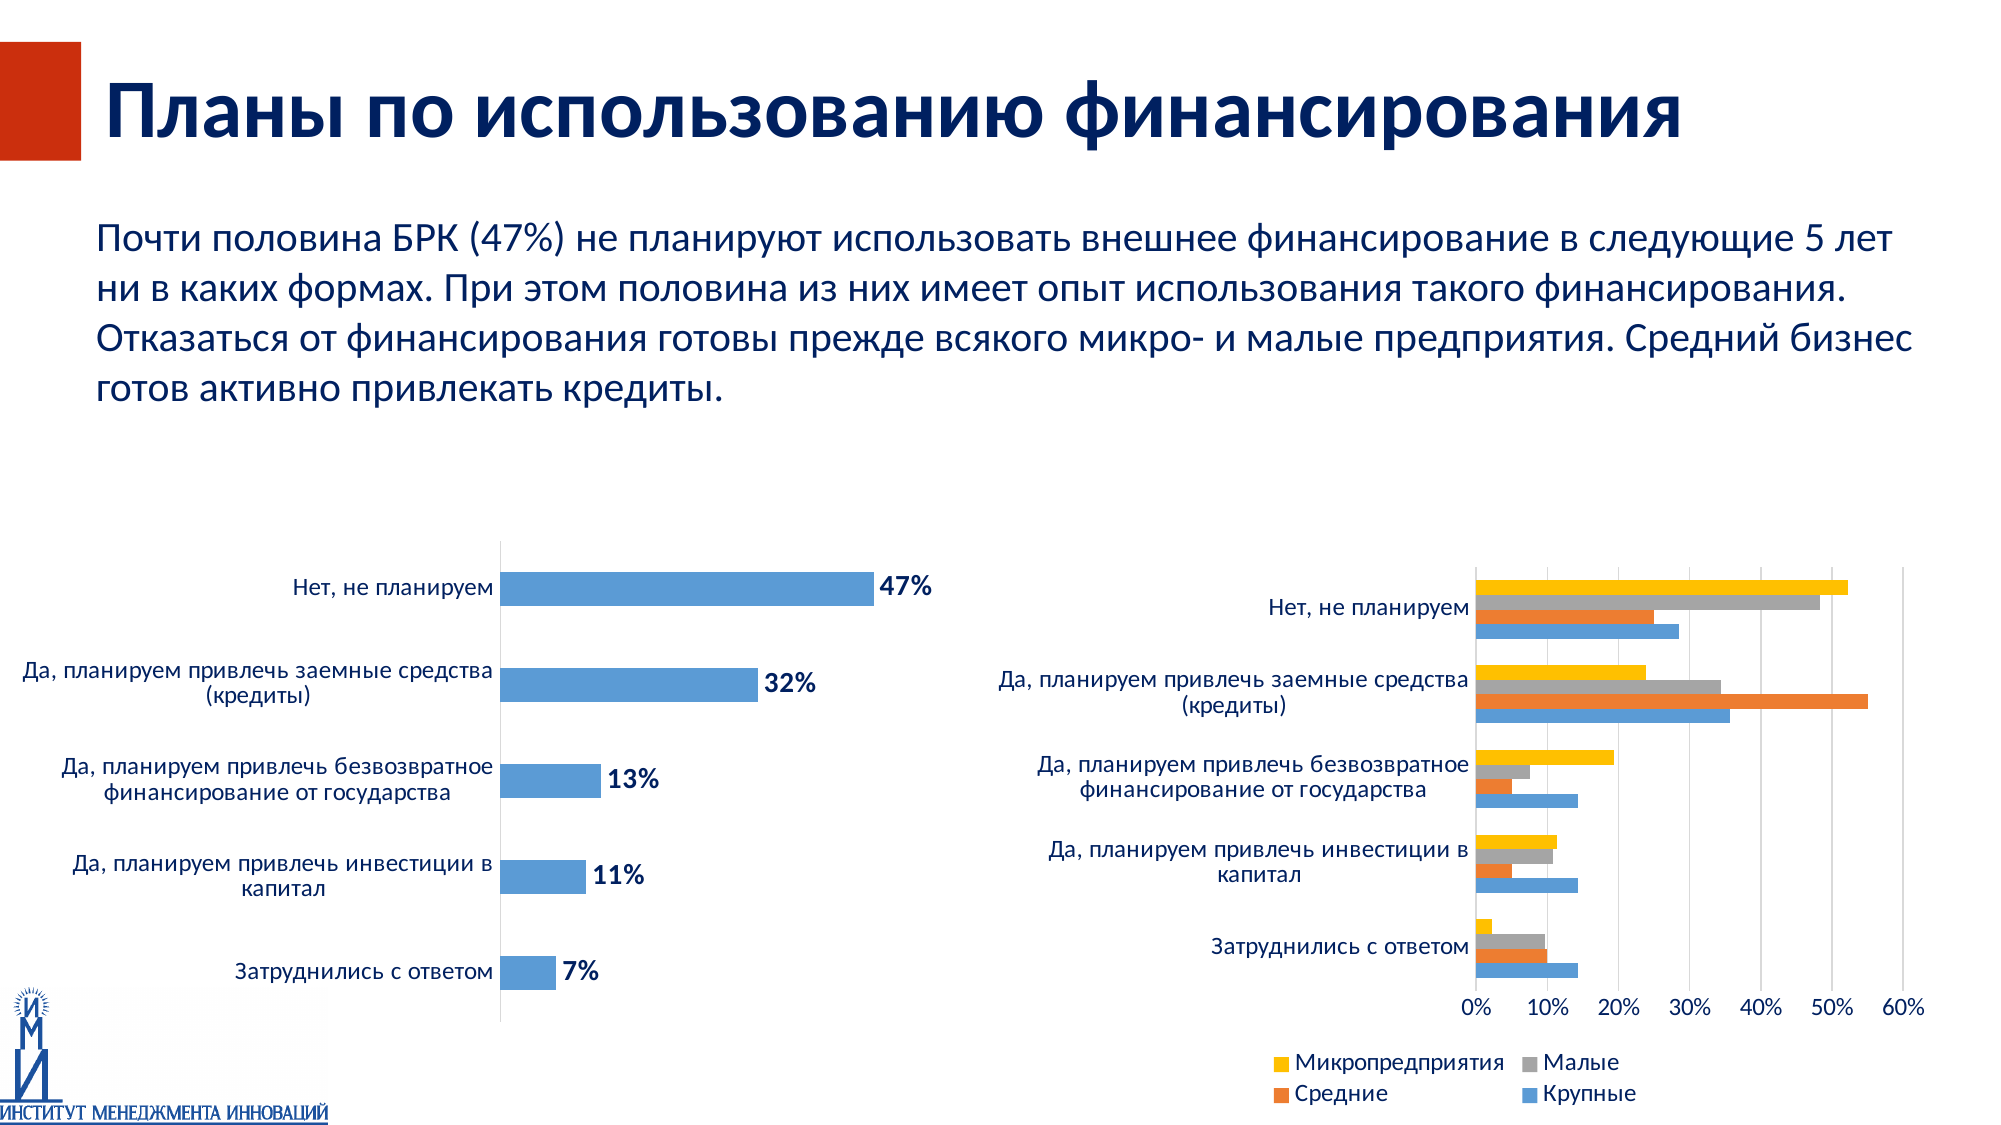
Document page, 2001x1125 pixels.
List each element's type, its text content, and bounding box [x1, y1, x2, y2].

chart [17, 537, 939, 1031]
text_box Планы по использованию финансирования [103, 52, 1842, 155]
text_box [0, 41, 82, 161]
chart [972, 537, 1939, 1115]
picture [0, 987, 328, 1125]
text_box Почти половина БРК (47%) не планируют использовать внешнее финансирование в следующие 5 лет ни в каких формах. При этом половина из них имеет опыт использования такого финансирования. Отказаться от финансирования готовы прежде всякого микро- и малые предприятия. Средний бизнес готов активно привлекать кредиты. [81, 202, 1955, 418]
